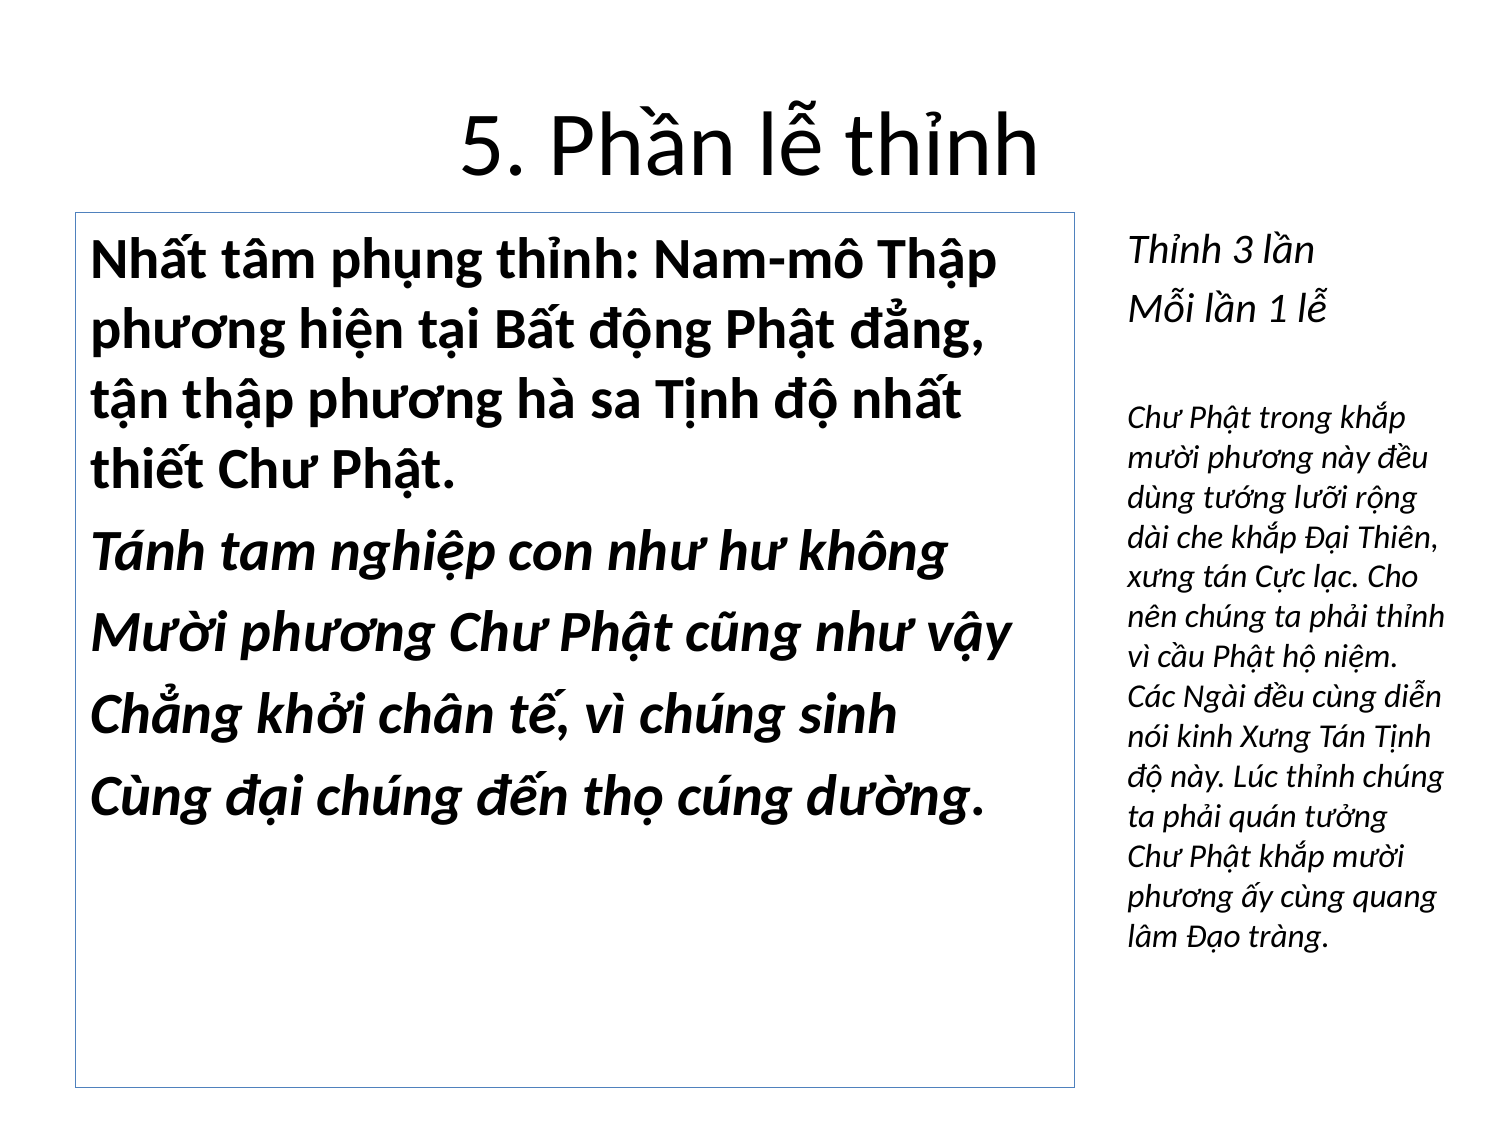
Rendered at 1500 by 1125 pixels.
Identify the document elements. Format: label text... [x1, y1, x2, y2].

text_box Thỉnh 3 lần Mỗi lần 1 lễ [1112, 214, 1463, 340]
text_box Chư Phật trong khắp mười phương này đều dùng tướng lưỡi rộng dài che khắp Đại Thiên, xưng tán Cực lạc. Cho nên chúng ta phải thỉnh vì cầu Phật hộ niệm. Các Ngài đều cùng diễn nói kinh Xưng Tán Tịnh độ này. Lúc thỉnh chúng ta phải quán tưởng Chư Phật khắp mười phương ấy cùng quang lâm Đạo tràng. [1112, 387, 1463, 1075]
list Nhất tâm phụng thỉnh: Nam-mô Thập phương hiện tại Bất động Phật đẳng, tận thập phương hà sa Tịnh độ nhất thiết Chư Phật. Tánh tam nghiệp con như hư không Mười phương Chư Phật cũng như vậy Chẳng khởi chân tế, vì chúng sinh Cùng đại chúng đến thọ cúng dường. [75, 212, 1075, 1088]
title 5. Phần lễ thỉnh [75, 45, 1425, 233]
